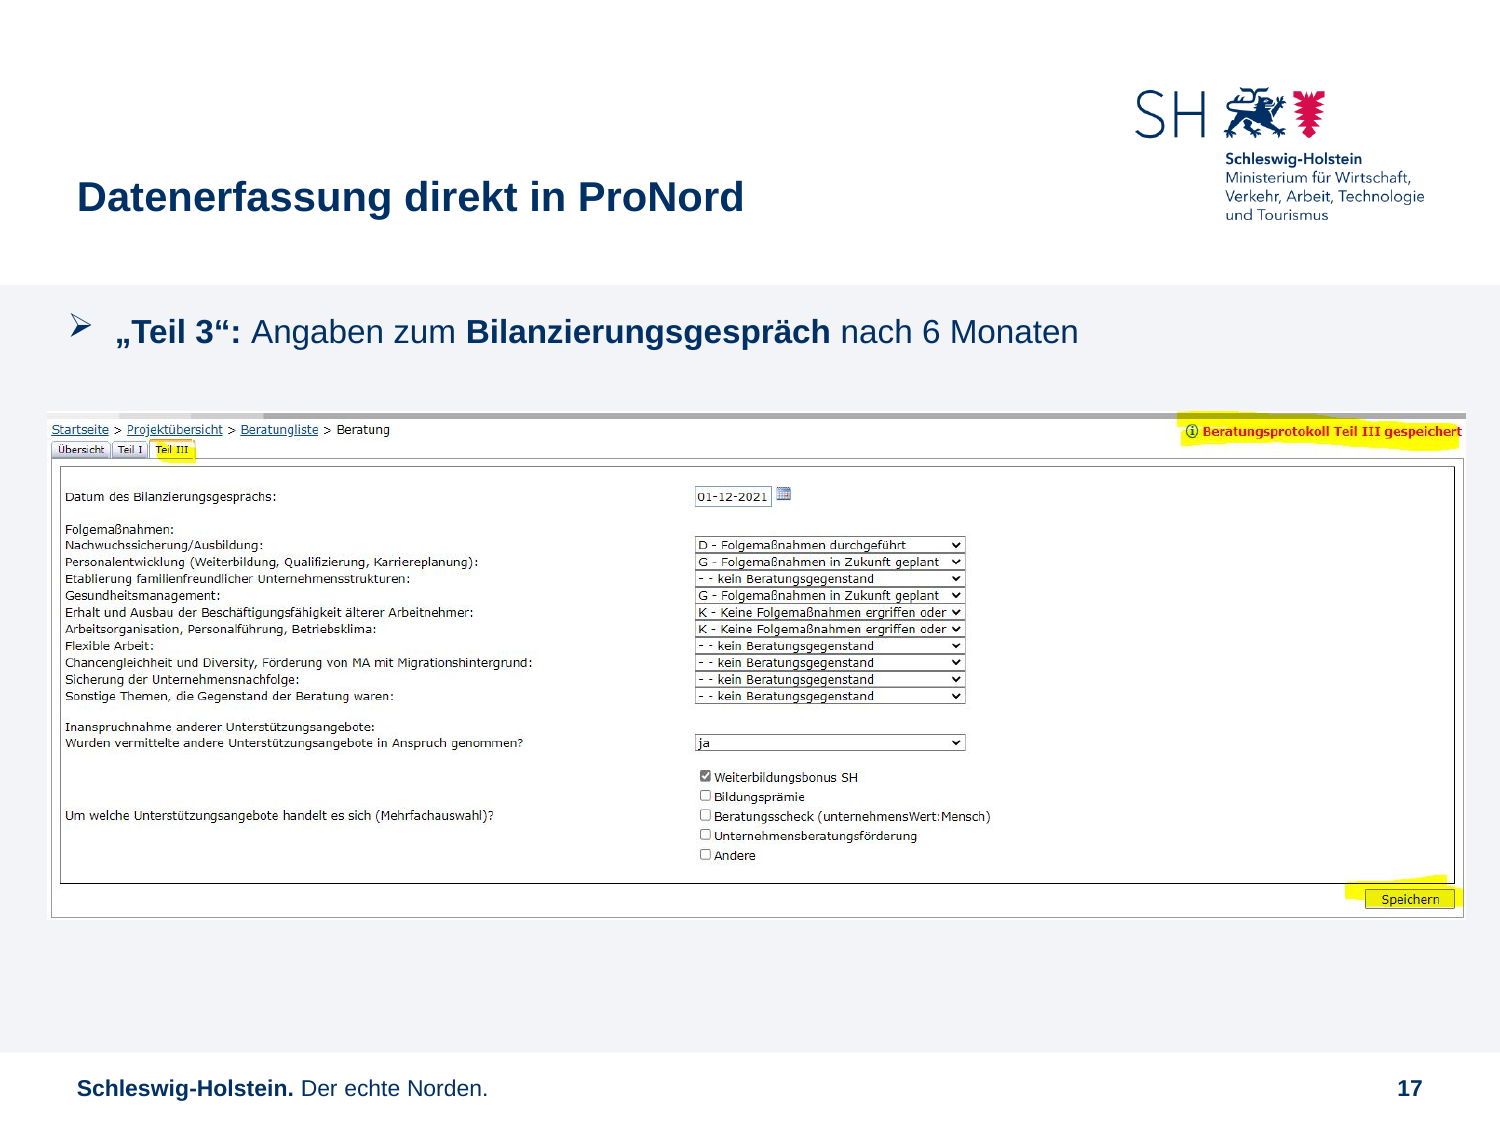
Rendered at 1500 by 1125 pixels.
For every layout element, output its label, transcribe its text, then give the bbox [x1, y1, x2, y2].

picture [1211, 87, 1424, 220]
title Datenerfassung direkt in ProNord [76, 54, 1211, 220]
text_box „Teil 3“: Angaben zum Bilanzierungsgespräch nach 6 Monaten [53, 302, 1460, 409]
picture [47, 410, 1466, 920]
